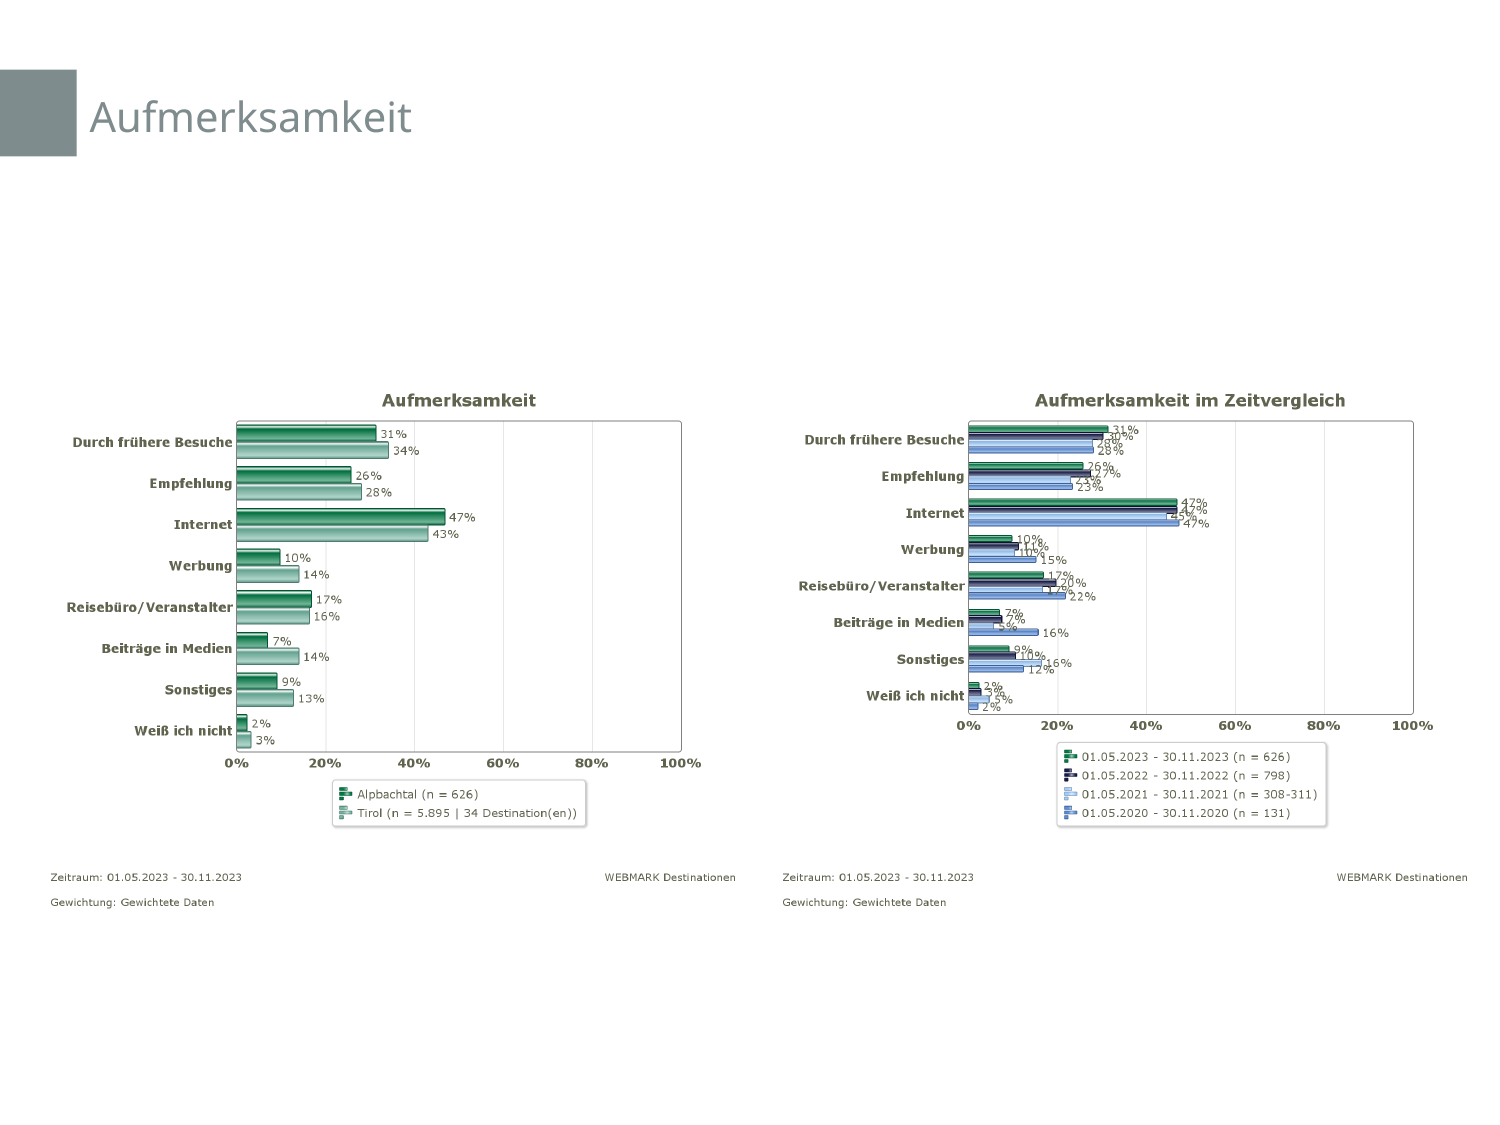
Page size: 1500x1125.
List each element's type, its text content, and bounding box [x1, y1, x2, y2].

picture [46, 354, 739, 933]
picture [779, 354, 1471, 933]
title Aufmerksamkeit [74, 57, 1412, 175]
